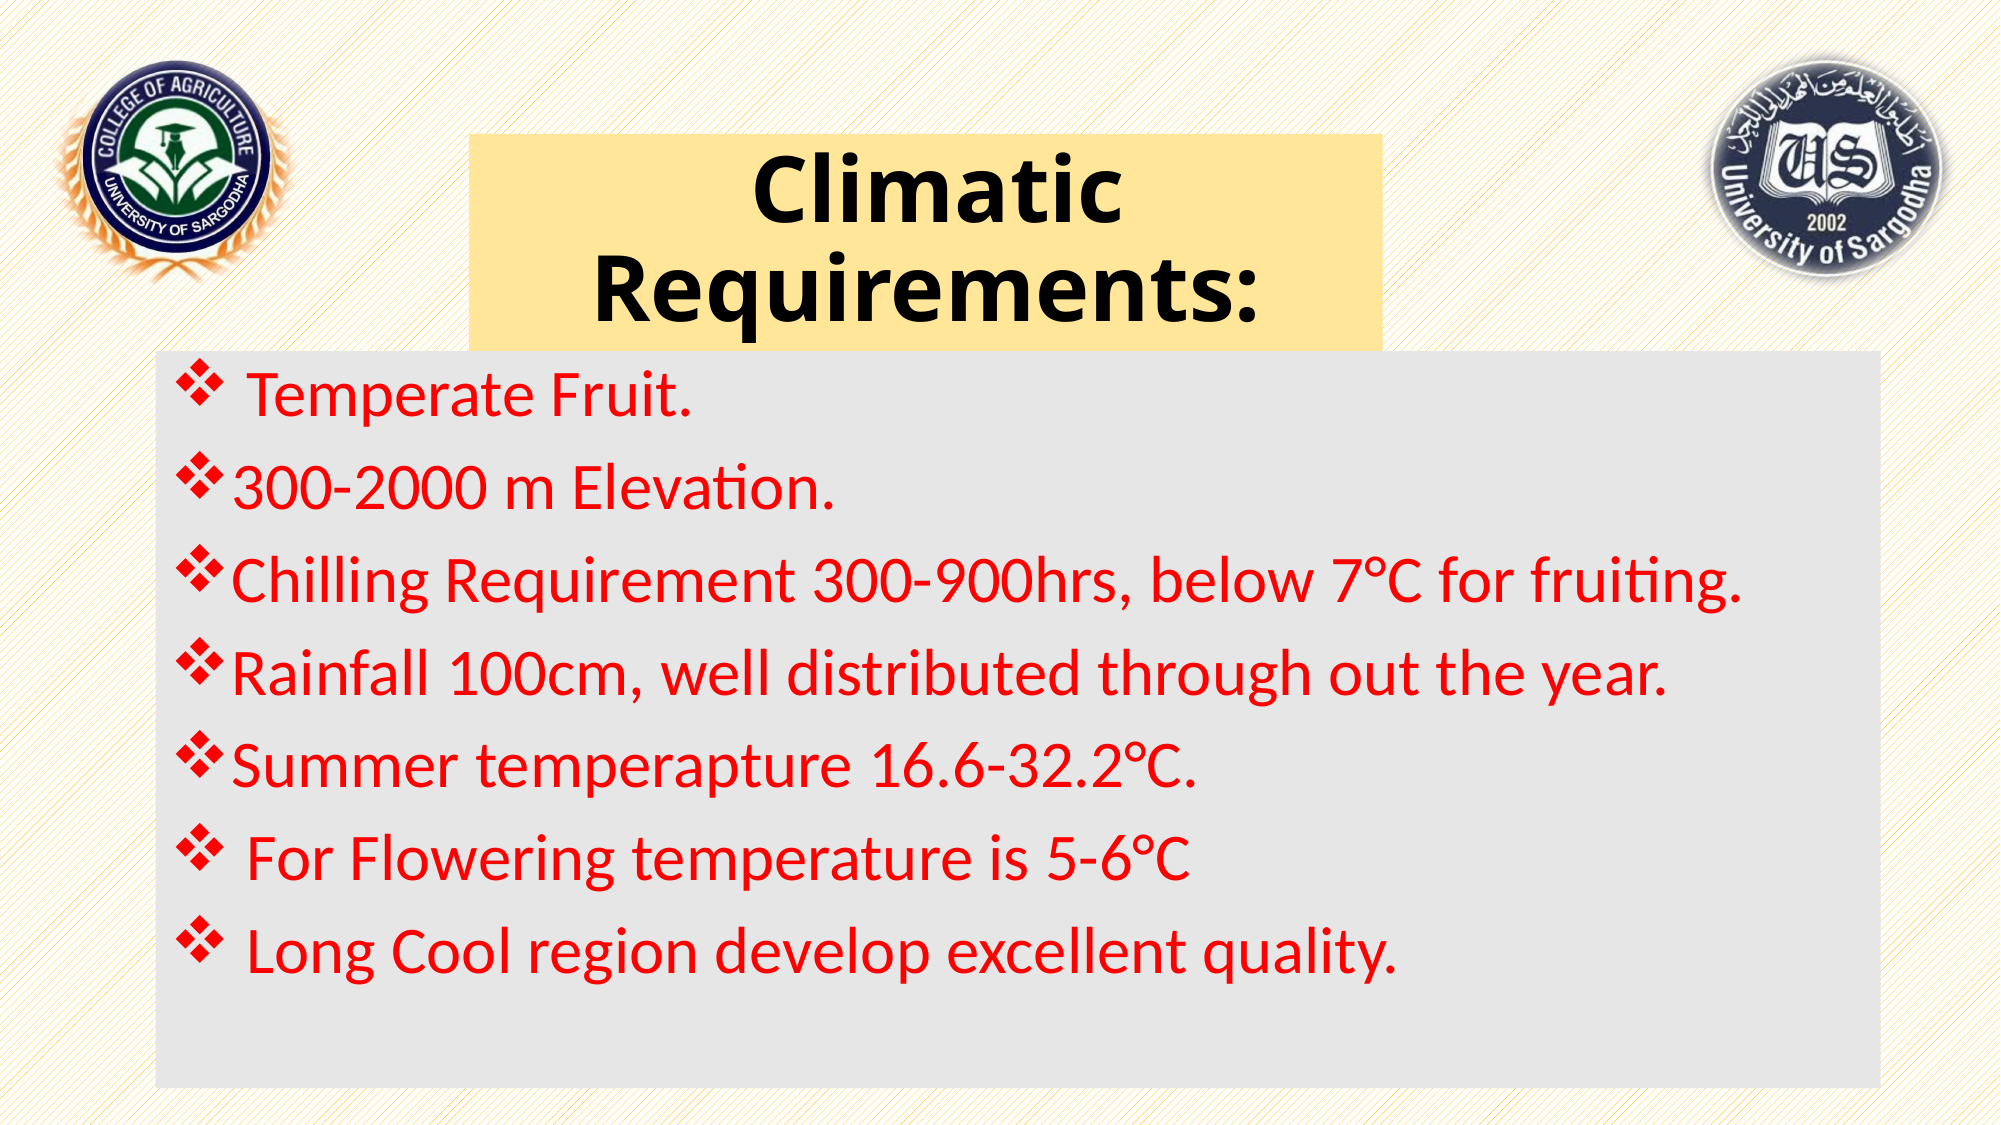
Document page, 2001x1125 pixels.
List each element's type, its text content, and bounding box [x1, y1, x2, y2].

list Temperate Fruit. 300-2000 m Elevation. Chilling Requirement 300-900hrs, below 7°C for fruiting. Rainfall 100cm, well distributed through out the year. Summer temperapture 16.6-32.2°C. For Flowering temperature is 5-6°C Long Cool region develop excellent quality. [155, 351, 1881, 1089]
picture [1692, 43, 1961, 294]
picture [44, 38, 305, 299]
title Climatic Requirements: [469, 133, 1383, 351]
